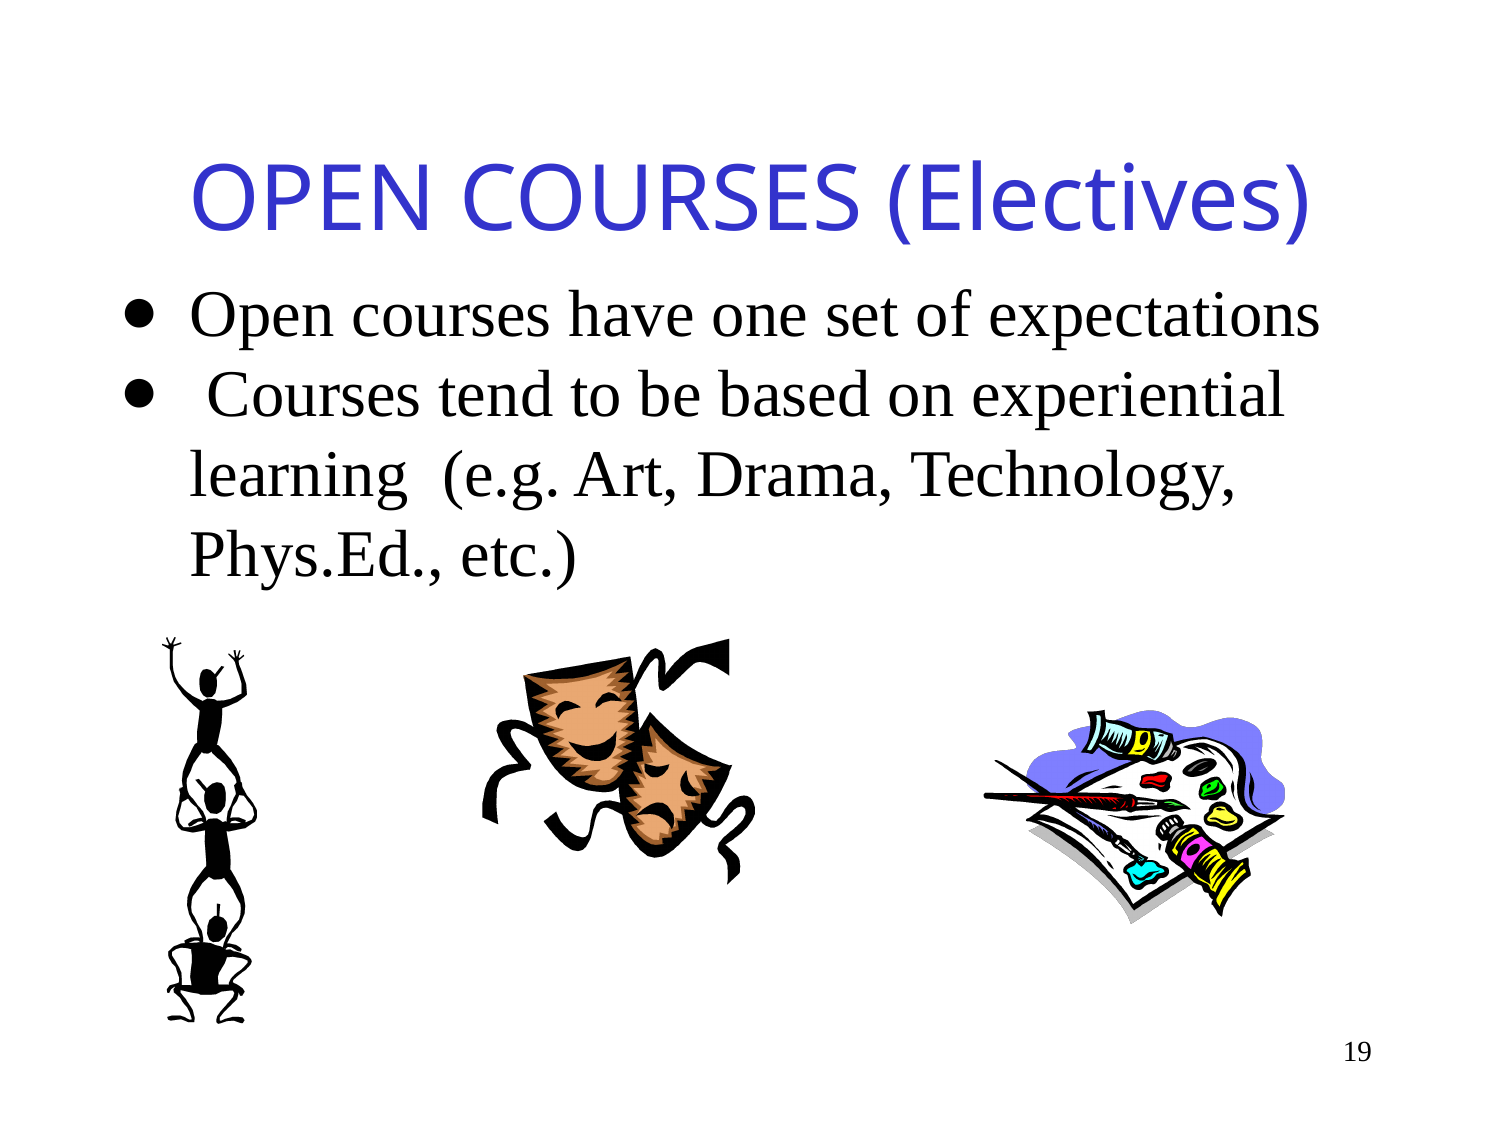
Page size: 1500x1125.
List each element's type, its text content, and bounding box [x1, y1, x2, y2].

picture [982, 699, 1288, 924]
picture [482, 637, 758, 887]
title OPEN COURSES (Electives) [112, 99, 1388, 262]
slide_number 19 [1074, 1025, 1388, 1100]
text_box Open courses have one set of expectations Courses tend to be based on experiential learning (e.g. Art, Drama, Technology, Phys.Ed., etc.) [99, 262, 1425, 638]
picture [162, 637, 258, 1024]
